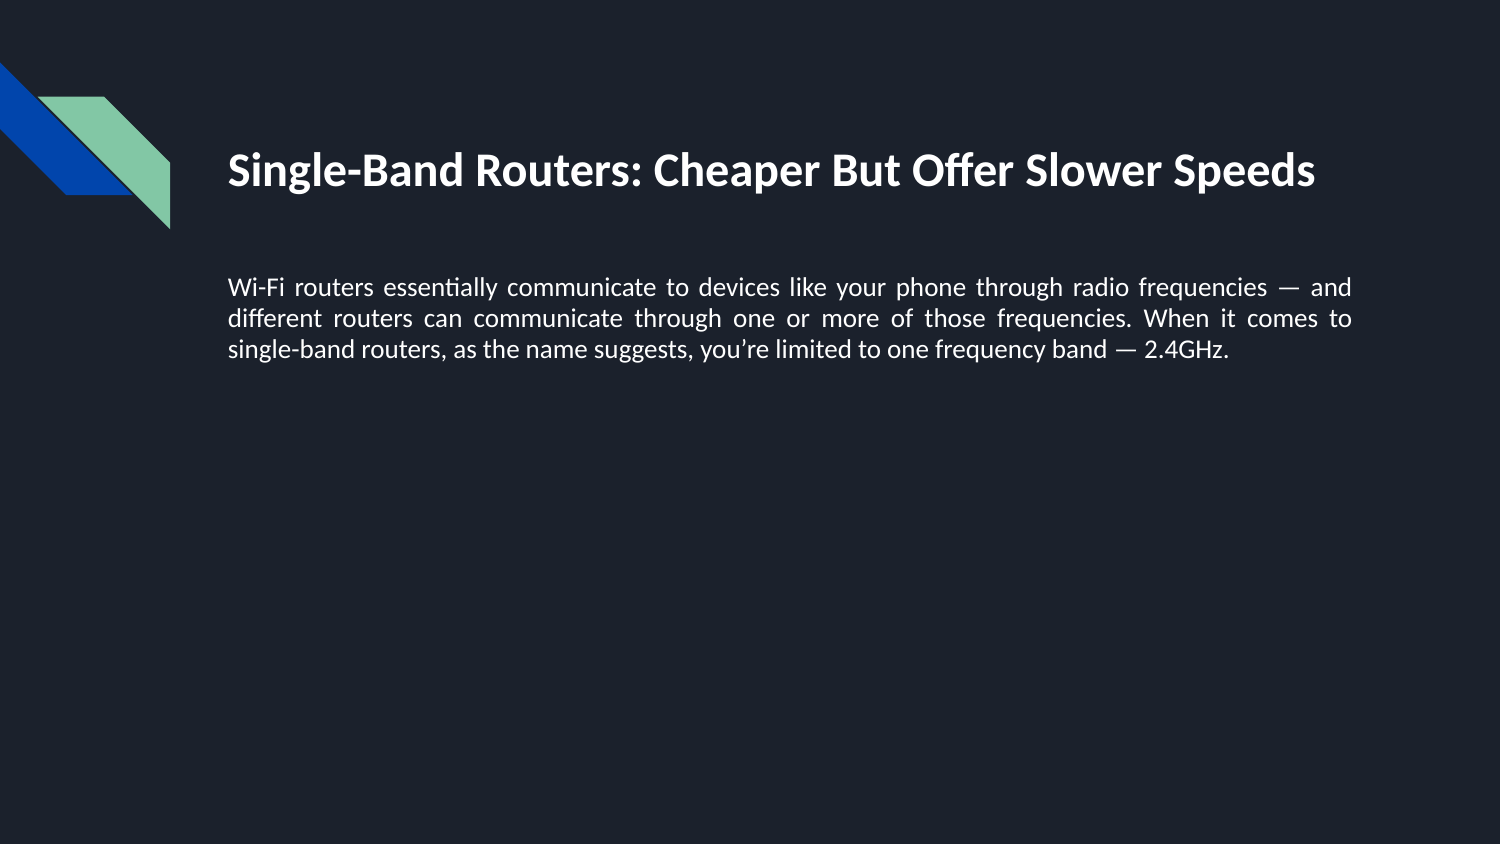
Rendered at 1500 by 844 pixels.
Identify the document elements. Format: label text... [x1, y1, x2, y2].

list Wi-Fi routers essentially communicate to devices like your phone through radio frequencies — and different routers can communicate through one or more of those frequencies. When it comes to single-band routers, as the name suggests, you’re limited to one frequency band — 2.4GHz. [212, 257, 1368, 735]
title Single-Band Routers: Cheaper But Offer Slower Speeds [212, 64, 1368, 215]
